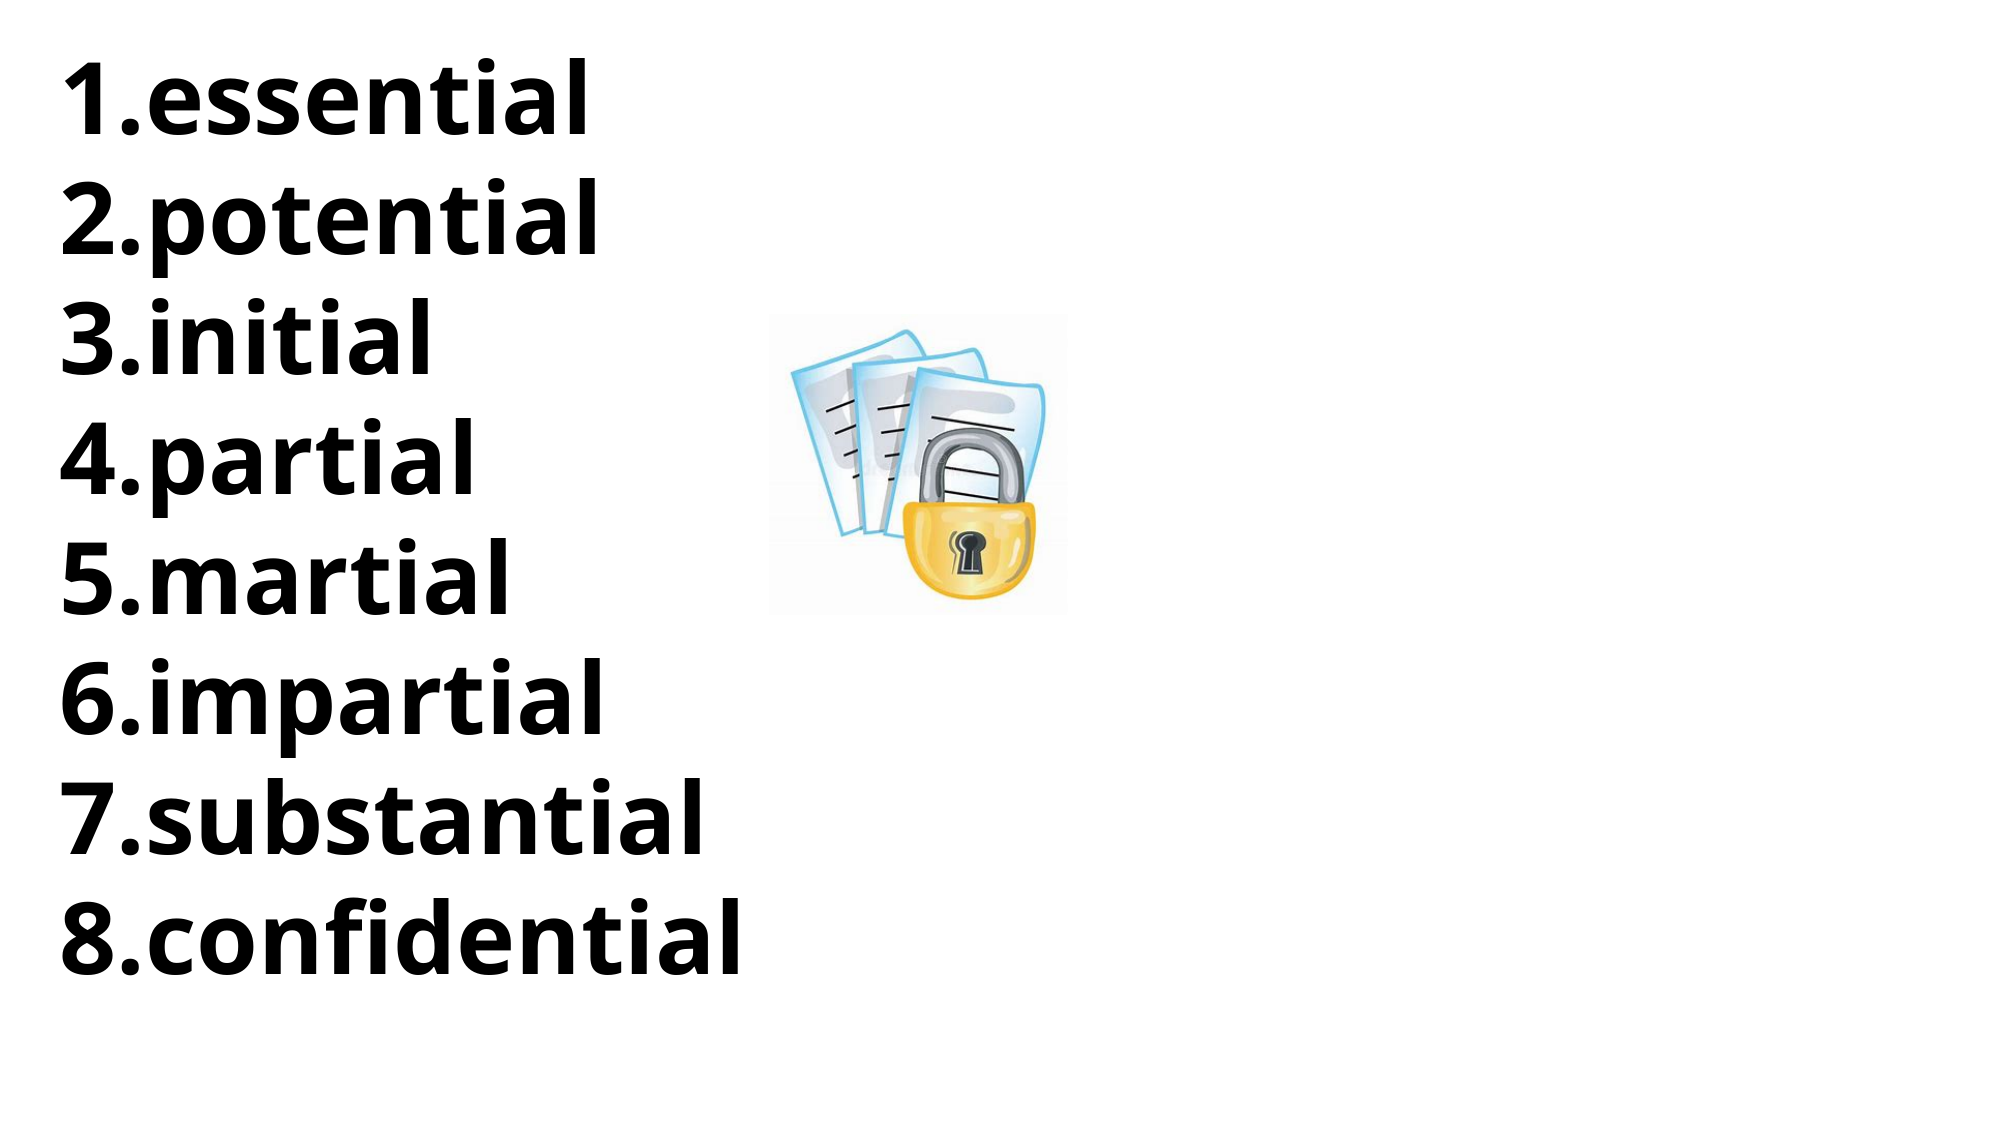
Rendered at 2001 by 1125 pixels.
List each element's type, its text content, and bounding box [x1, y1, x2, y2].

picture [769, 314, 1068, 615]
text_box essential potential initial partial martial impartial substantial confidential [44, 27, 840, 1002]
